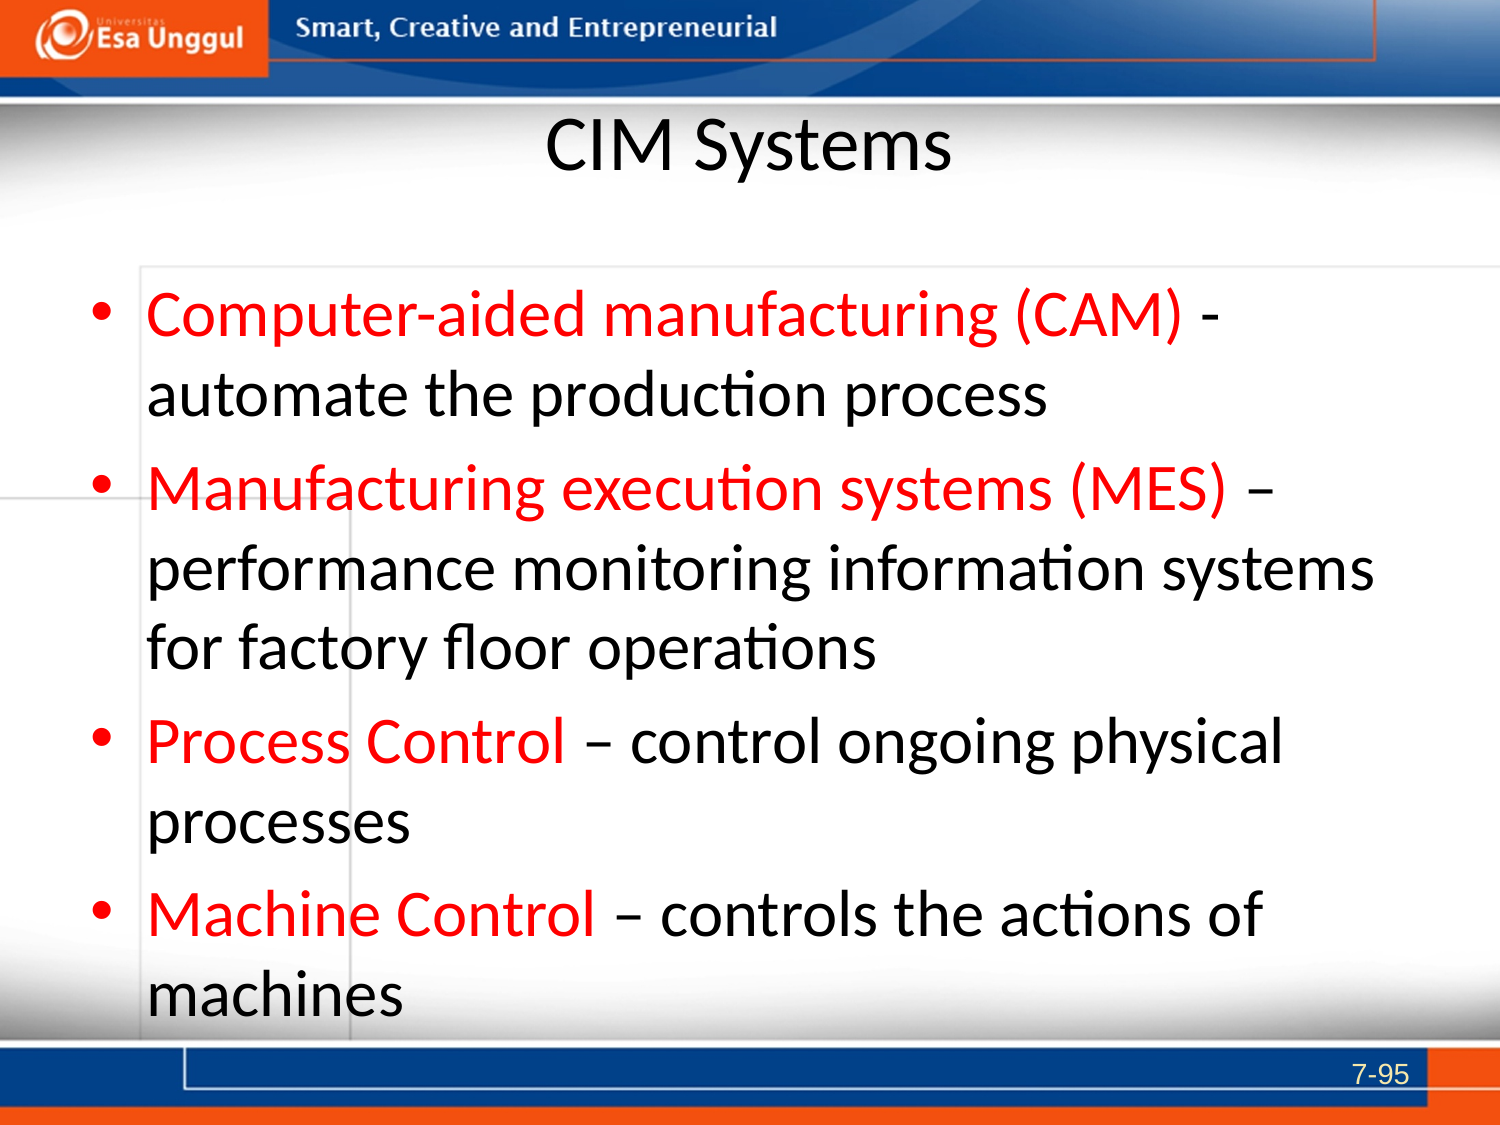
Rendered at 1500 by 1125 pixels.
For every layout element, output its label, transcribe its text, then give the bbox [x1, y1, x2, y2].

picture [0, 0, 1500, 1125]
slide_number 7-95 [1074, 1042, 1425, 1103]
list Computer-aided manufacturing (CAM) - automate the production process Manufacturing execution systems (MES) – performance monitoring information systems for factory floor operations Process Control – control ongoing physical processes Machine Control – controls the actions of machines [75, 262, 1425, 1005]
title CIM Systems [75, 45, 1425, 233]
